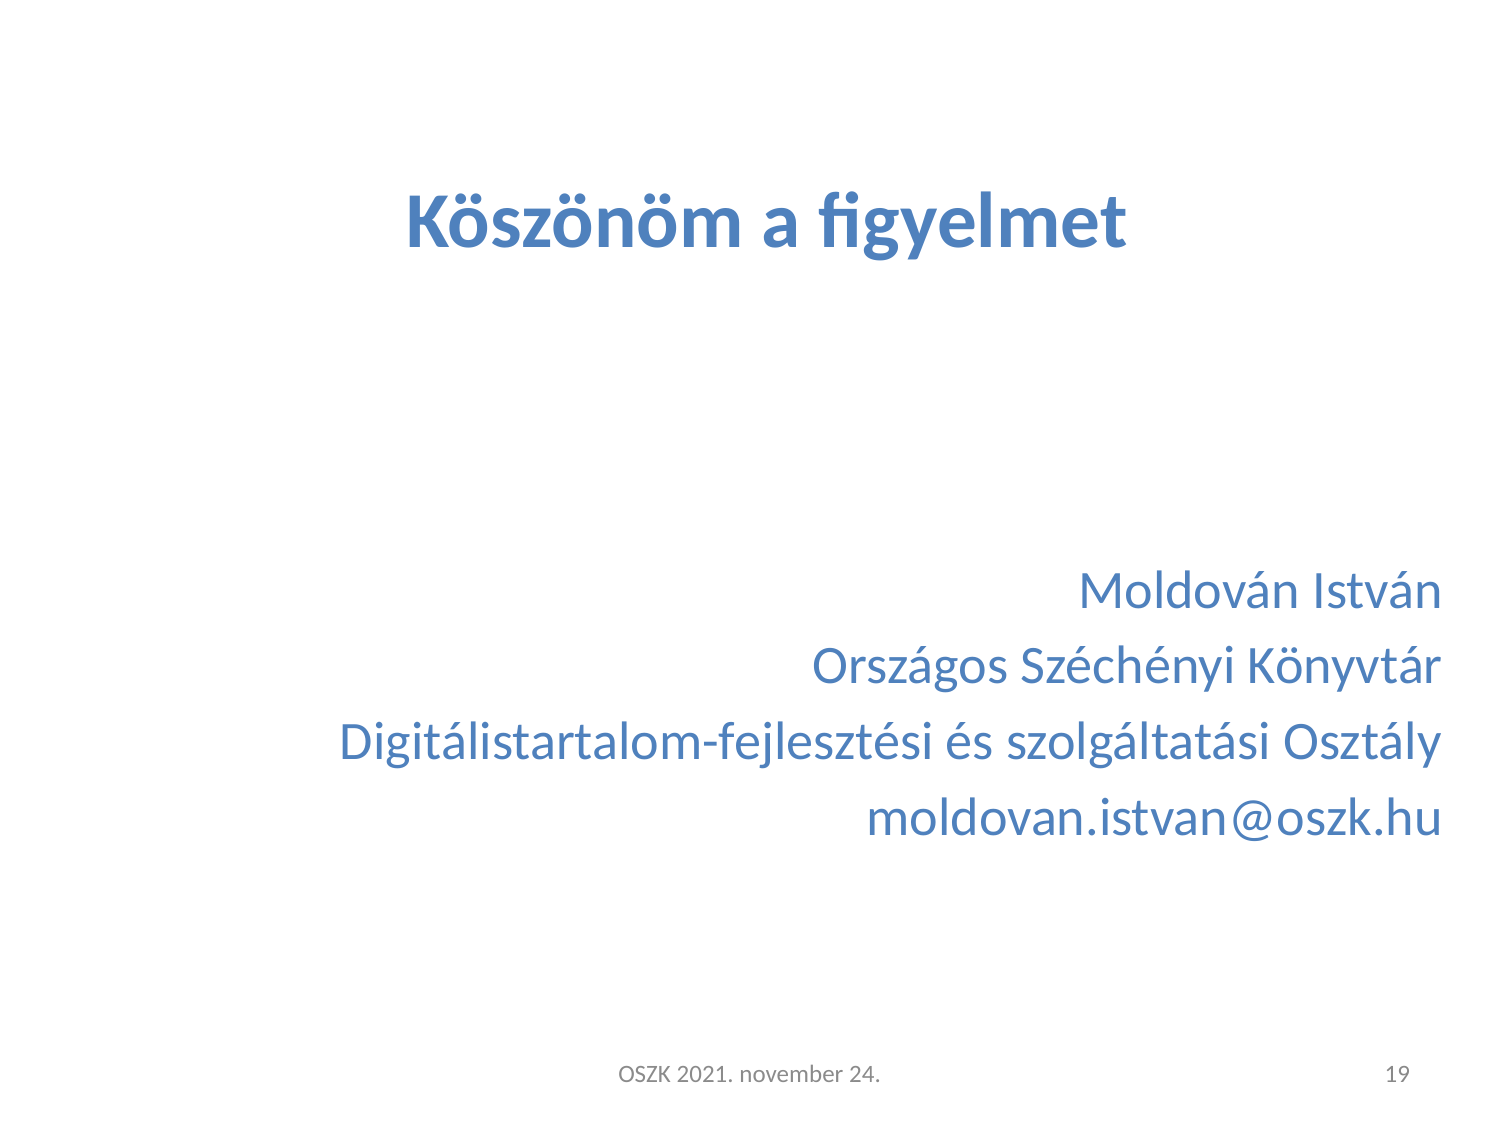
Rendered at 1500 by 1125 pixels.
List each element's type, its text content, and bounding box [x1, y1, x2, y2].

footer OSZK 2021. november 24. [512, 1042, 988, 1103]
list Köszönöm a figyelmet Moldován István Országos Széchényi Könyvtár Digitálistartalom-fejlesztési és szolgáltatási Osztály moldovan.istvan@oszk.hu [75, 160, 1459, 1005]
slide_number 19 [1074, 1042, 1425, 1103]
